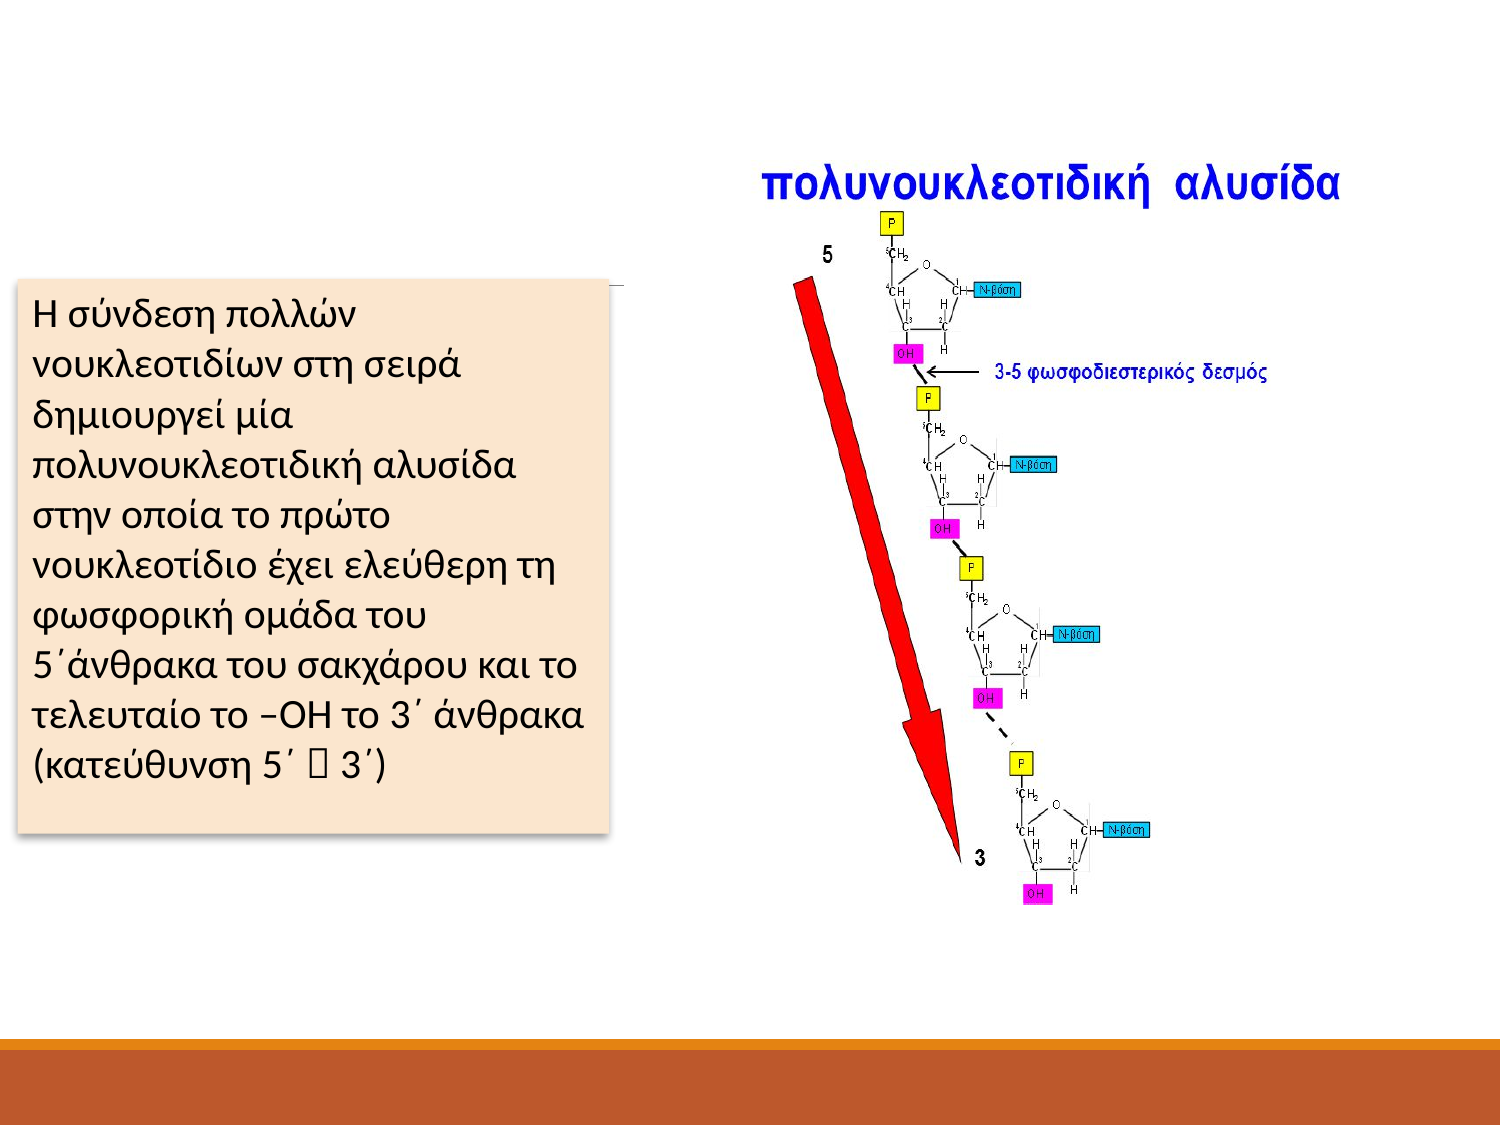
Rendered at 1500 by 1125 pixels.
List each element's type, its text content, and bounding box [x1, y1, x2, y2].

picture [624, 160, 1466, 906]
text_box Η σύνδεση πολλών νουκλεοτιδίων στη σειρά δημιουργεί μία πολυνουκλεοτιδική αλυσίδα στην οποία το πρώτο νουκλεοτίδιο έχει ελεύθερη τη φωσφορική ομάδα του 5΄άνθρακα του σακχάρου και το τελευταίο το –ΟΗ το 3΄ άνθρακα (κατεύθυνση 5΄  3΄) [17, 278, 610, 834]
